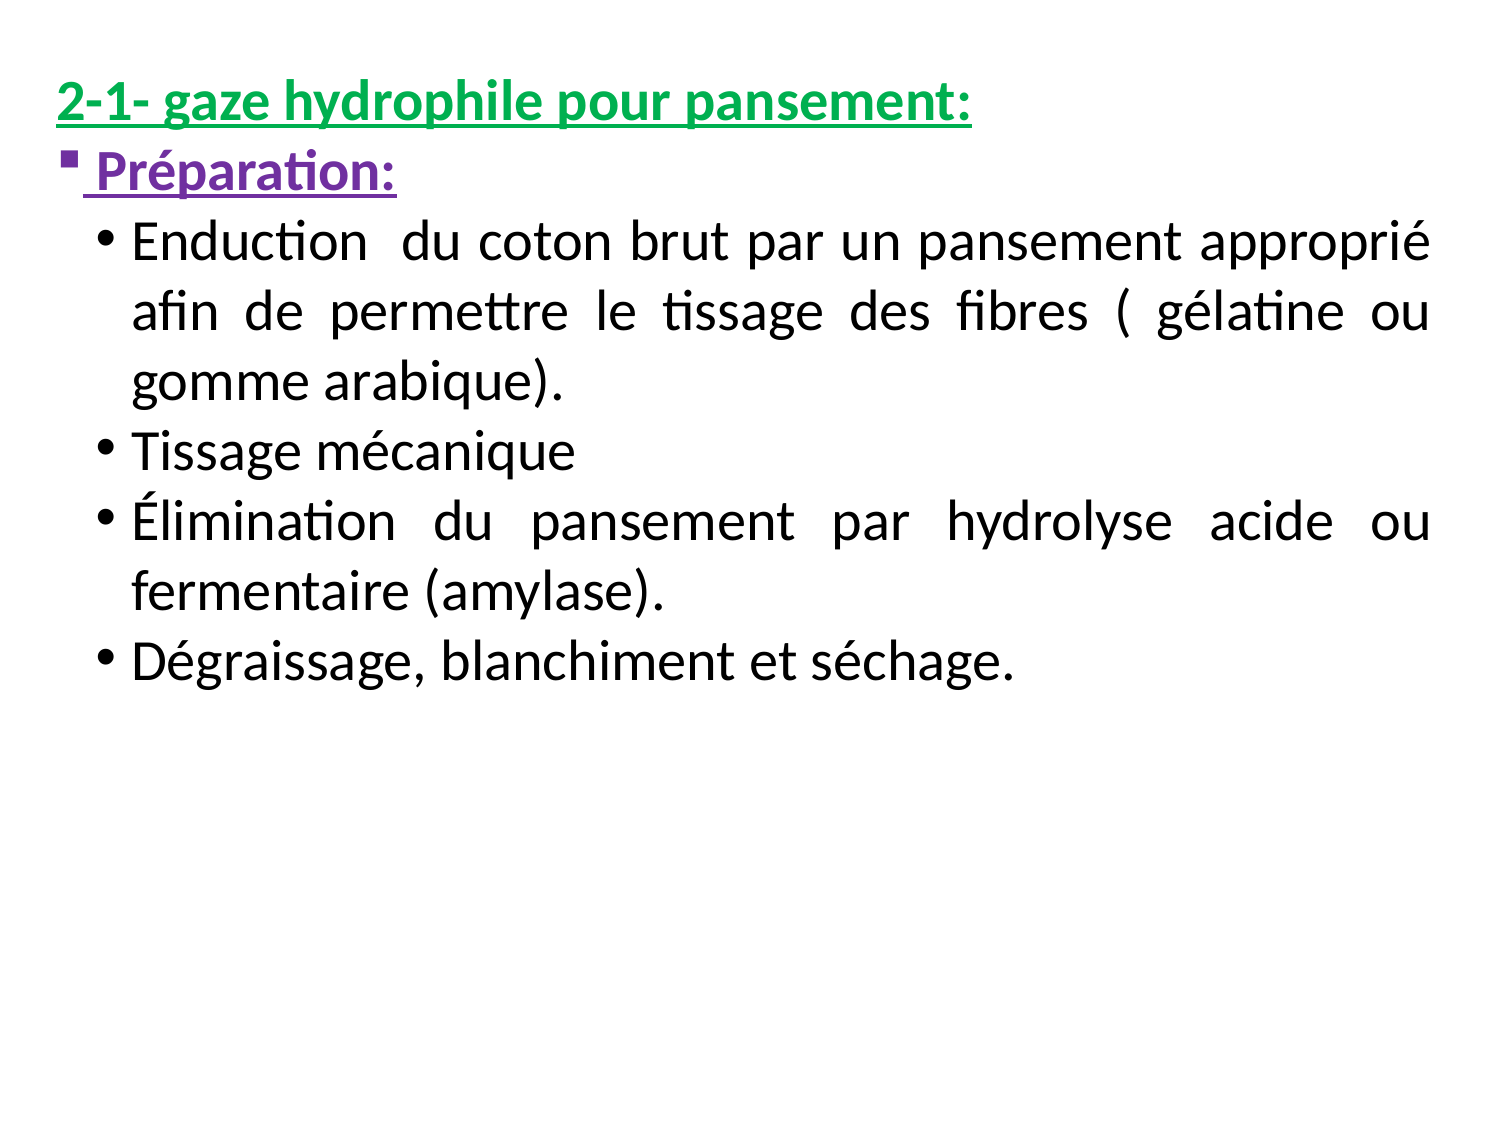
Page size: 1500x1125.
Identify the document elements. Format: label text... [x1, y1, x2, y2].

text_box 2-1- gaze hydrophile pour pansement: Préparation: Enduction du coton brut par un pansement approprié afin de permettre le tissage des fibres ( gélatine ou gomme arabique). Tissage mécanique Élimination du pansement par hydrolyse acide ou fermentaire (amylase). Dégraissage, blanchiment et séchage. [41, 54, 1447, 700]
